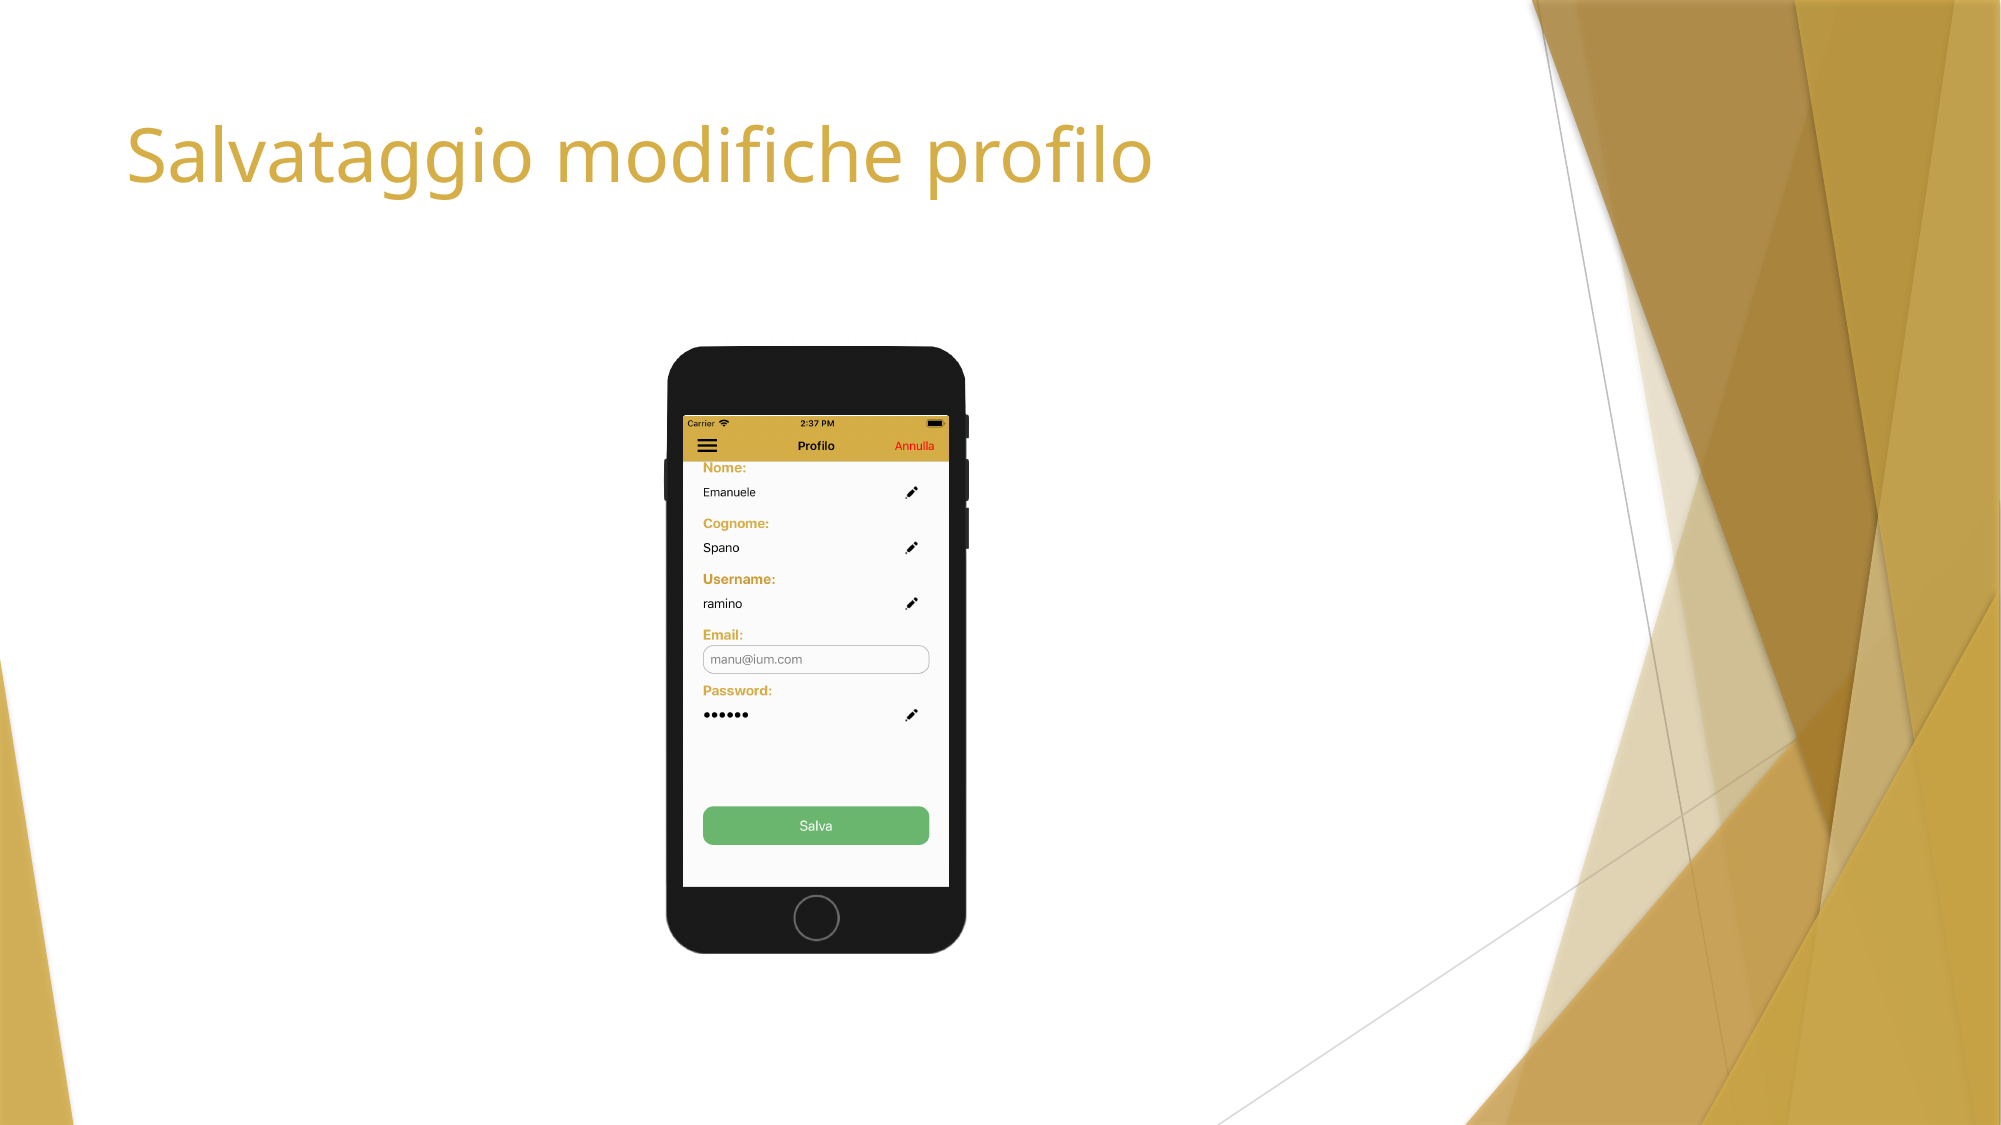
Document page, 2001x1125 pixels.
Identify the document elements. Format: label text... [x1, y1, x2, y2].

title Salvataggio modifiche profilo [111, 99, 1522, 317]
picture [683, 415, 949, 888]
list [609, 316, 1023, 954]
